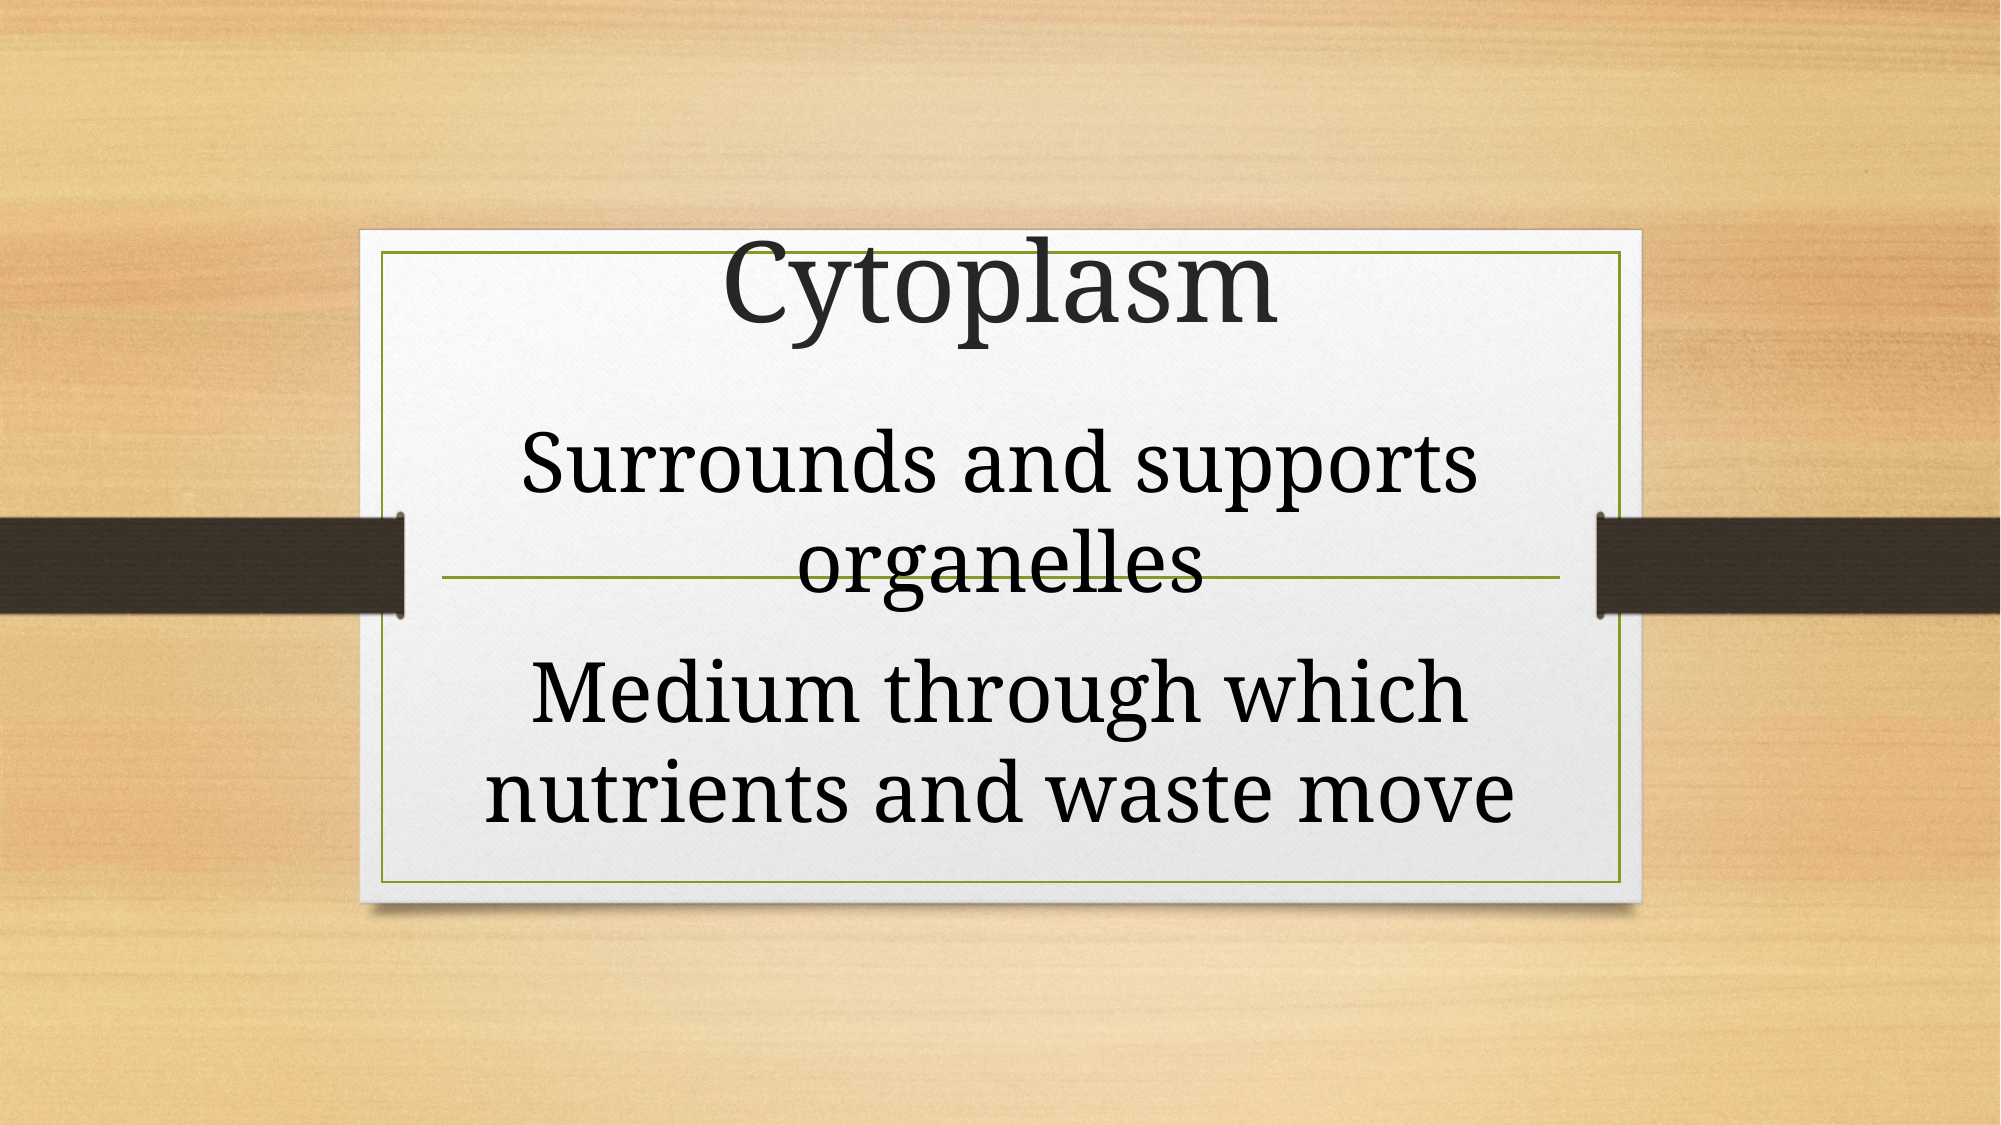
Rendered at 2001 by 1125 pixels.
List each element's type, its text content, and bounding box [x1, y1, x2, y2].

picture [0, 0, 2001, 1125]
subtitle Surrounds and supports organelles Medium through which nutrients and waste move [441, 402, 1560, 825]
title Cytoplasm [441, 143, 1560, 353]
